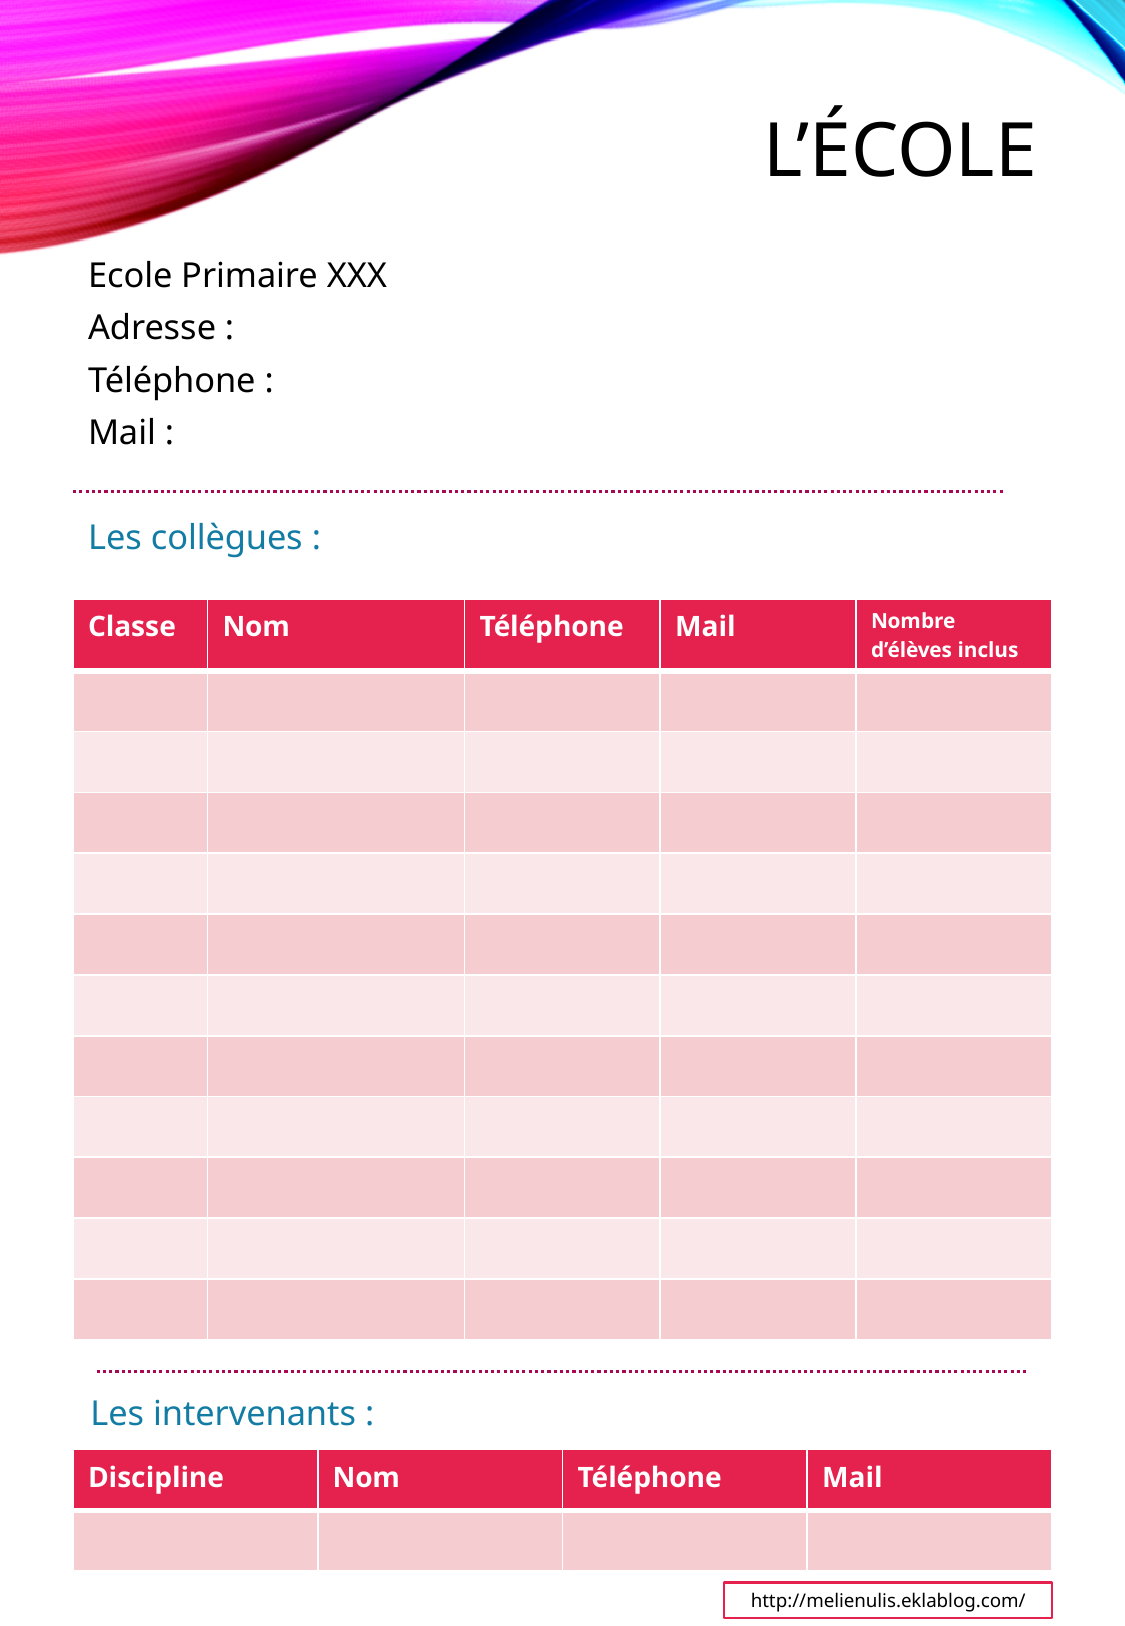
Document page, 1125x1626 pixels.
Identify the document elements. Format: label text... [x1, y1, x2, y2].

table_cell [857, 1219, 1051, 1278]
table_cell [857, 1097, 1051, 1156]
table_cell [74, 732, 207, 792]
table_cell [857, 976, 1051, 1035]
table_cell [857, 1280, 1051, 1339]
table_cell [74, 674, 207, 731]
table_cell [563, 1513, 806, 1570]
text_box Les intervenants : [75, 1388, 399, 1440]
table_cell [208, 1097, 464, 1156]
table_header Nom [208, 600, 464, 668]
table_header Discipline [74, 1450, 317, 1508]
table_cell [661, 1037, 855, 1096]
table_cell [208, 1219, 464, 1278]
table_cell [661, 1158, 855, 1217]
table_cell [208, 1158, 464, 1217]
title L’école [267, 91, 1052, 214]
table_cell [857, 1037, 1051, 1096]
table_cell [857, 793, 1051, 852]
table_cell [465, 1280, 659, 1339]
table_cell [465, 976, 659, 1035]
table_cell [465, 1037, 659, 1096]
table_cell [74, 1097, 207, 1156]
table_cell [208, 793, 464, 852]
table_cell [74, 1280, 207, 1339]
table_cell [661, 1219, 855, 1278]
table_cell [465, 915, 659, 974]
table_cell [74, 976, 207, 1035]
table_cell [319, 1513, 562, 1570]
table_cell [74, 1513, 317, 1570]
table_header Mail [661, 600, 855, 668]
table_cell [74, 915, 207, 974]
table_cell [857, 732, 1051, 792]
table_header Nombre d’élèves inclus [857, 600, 1051, 668]
table_cell [808, 1513, 1051, 1570]
table_cell [661, 854, 855, 913]
table_header Classe [74, 600, 207, 668]
table_cell [74, 1158, 207, 1217]
table_cell [74, 1219, 207, 1278]
table_header Nom [319, 1450, 562, 1508]
table_cell [661, 976, 855, 1035]
table_cell [208, 915, 464, 974]
table_cell [661, 793, 855, 852]
table_cell [661, 732, 855, 792]
table_cell [857, 854, 1051, 913]
table_cell [465, 732, 659, 792]
table_cell [857, 674, 1051, 731]
table_cell [208, 1037, 464, 1096]
table_cell [465, 1158, 659, 1217]
table_cell [661, 674, 855, 731]
table_cell [208, 732, 464, 792]
table_cell [208, 854, 464, 913]
table_header Mail [808, 1450, 1051, 1508]
table_cell [465, 793, 659, 852]
table_cell [465, 854, 659, 913]
table_cell [661, 1097, 855, 1156]
table_cell [661, 1280, 855, 1339]
table_header Téléphone [563, 1450, 806, 1508]
table_cell [465, 1219, 659, 1278]
table_cell [465, 674, 659, 731]
text_box http://melienulis.eklablog.com/ [723, 1581, 1053, 1619]
table_cell [857, 1158, 1051, 1217]
table_cell [208, 976, 464, 1035]
table_cell [208, 674, 464, 731]
table_cell [661, 915, 855, 974]
table_cell [74, 854, 207, 913]
list Ecole Primaire XXX Adresse : Téléphone : Mail : Les collègues : [73, 1341, 1052, 1449]
table_cell [74, 1037, 207, 1096]
table_cell [74, 793, 207, 852]
picture [0, 0, 1125, 257]
table_cell [465, 1097, 659, 1156]
table_cell [857, 915, 1051, 974]
table_header Téléphone [465, 600, 659, 668]
list Ecole Primaire XXX Adresse : Téléphone : Mail : Les collègues : [73, 249, 1052, 598]
table_cell [208, 1280, 464, 1339]
